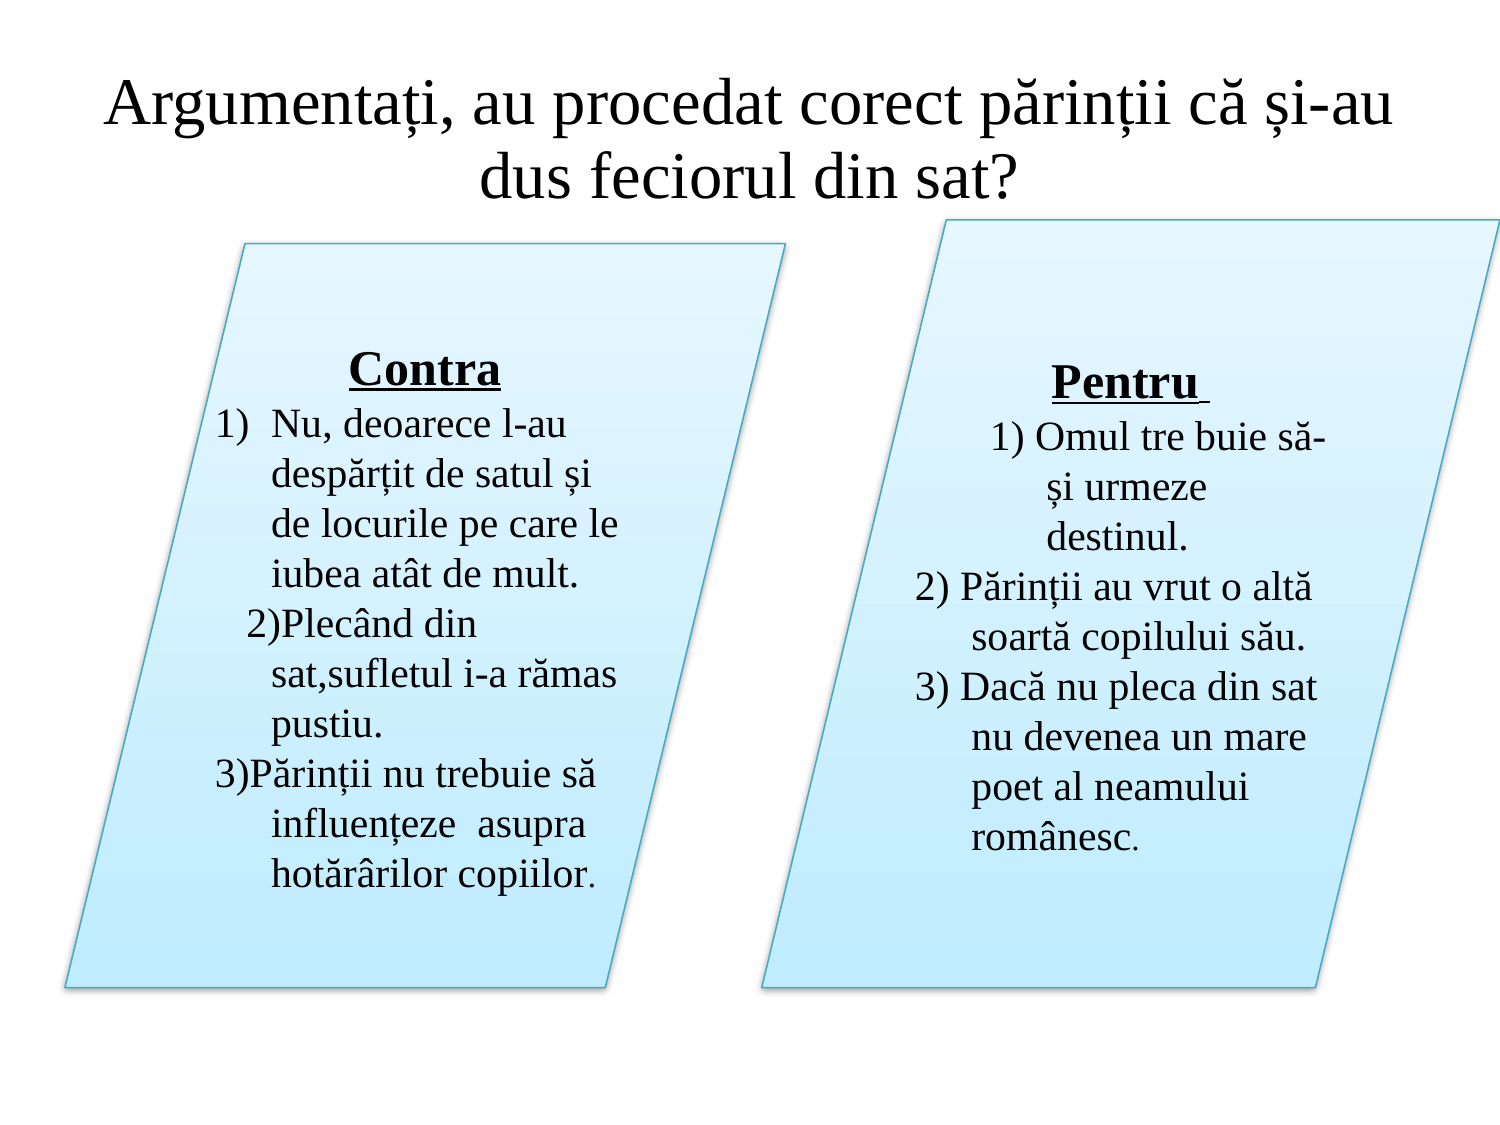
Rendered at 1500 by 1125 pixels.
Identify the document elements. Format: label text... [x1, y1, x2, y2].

title Argumentați, au procedat corect părinții că și-au dus feciorul din sat? [75, 45, 1425, 233]
text_box Contra Nu, deoarece l-au despărțit de satul și de locurile pe care le iubea atât de mult. 2)Plecând din sat,sufletul i-a rămas pustiu. 3)Părinții nu trebuie să influențeze asupra hotărârilor copiilor. [64, 242, 787, 989]
text_box Pentru 1) Omul tre buie să-și urmeze destinul. 2) Părinții au vrut o altă soartă copilului său. 3) Dacă nu pleca din sat nu devenea un mare poet al neamului românesc. [761, 219, 1500, 989]
